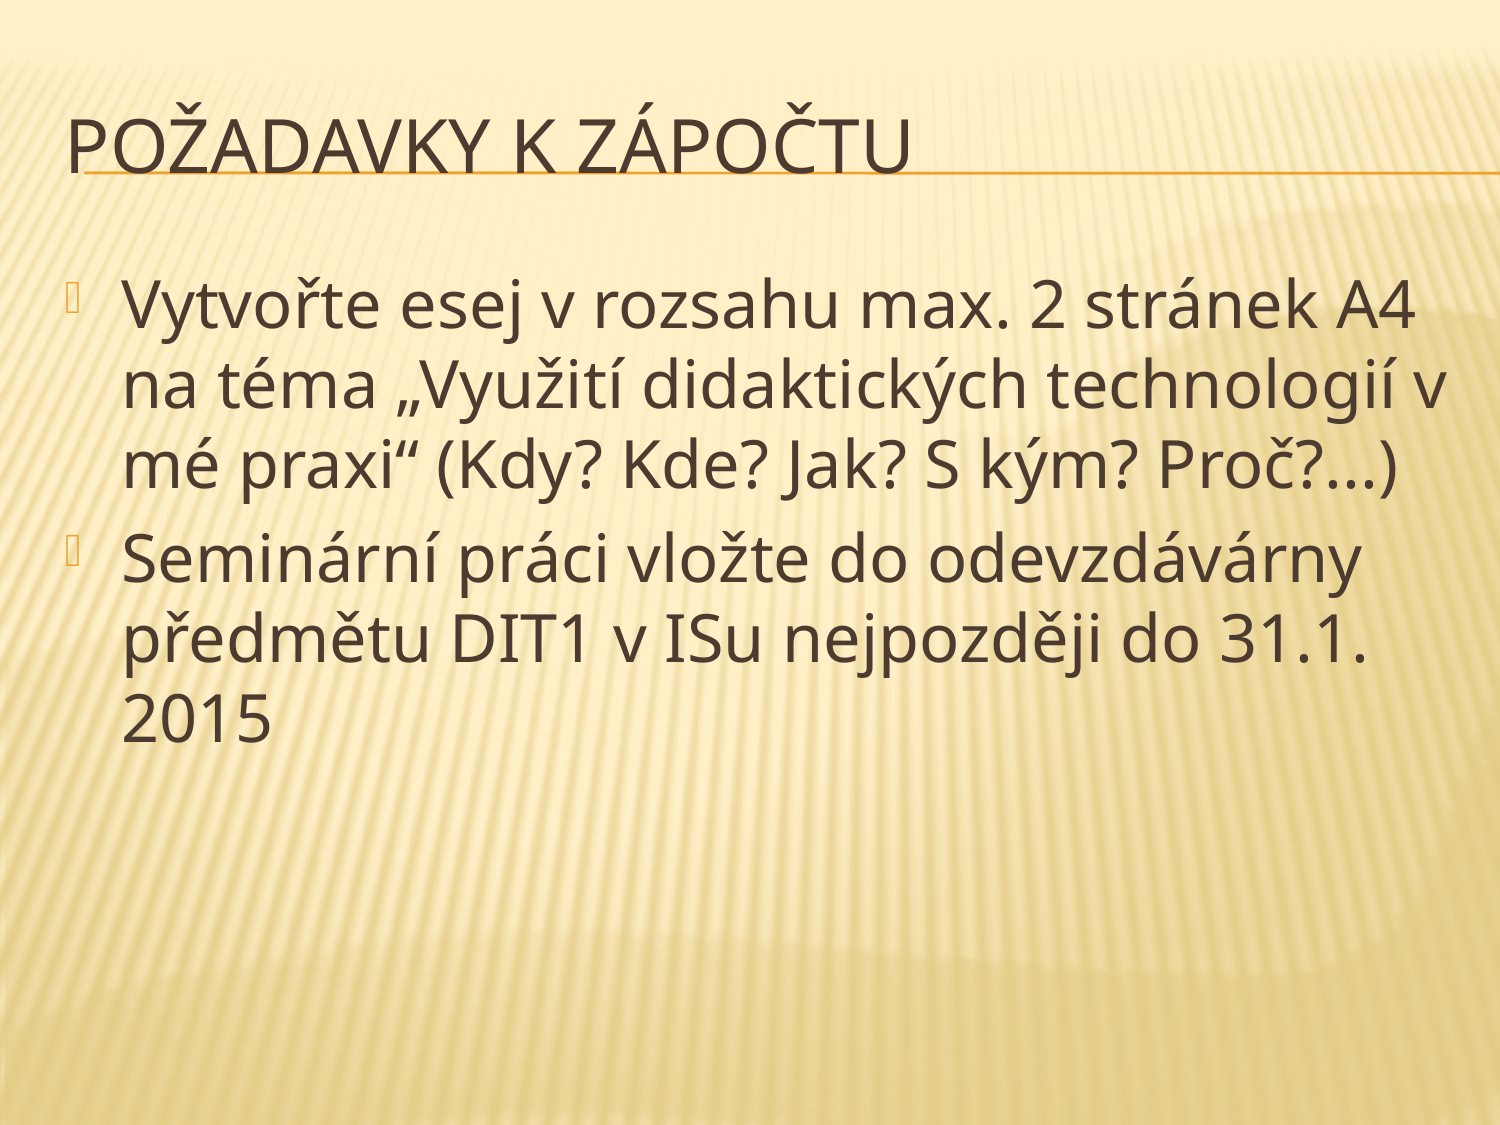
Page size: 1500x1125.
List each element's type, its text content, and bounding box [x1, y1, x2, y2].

title Požadavky k zápočtu [50, 75, 1475, 213]
list Vytvořte esej v rozsahu max. 2 stránek A4 na téma „Využití didaktických technologií v mé praxi“ (Kdy? Kde? Jak? S kým? Proč?...) Seminární práci vložte do odevzdávárny předmětu DIT1 v ISu nejpozději do 31.1. 2015 [50, 254, 1475, 998]
